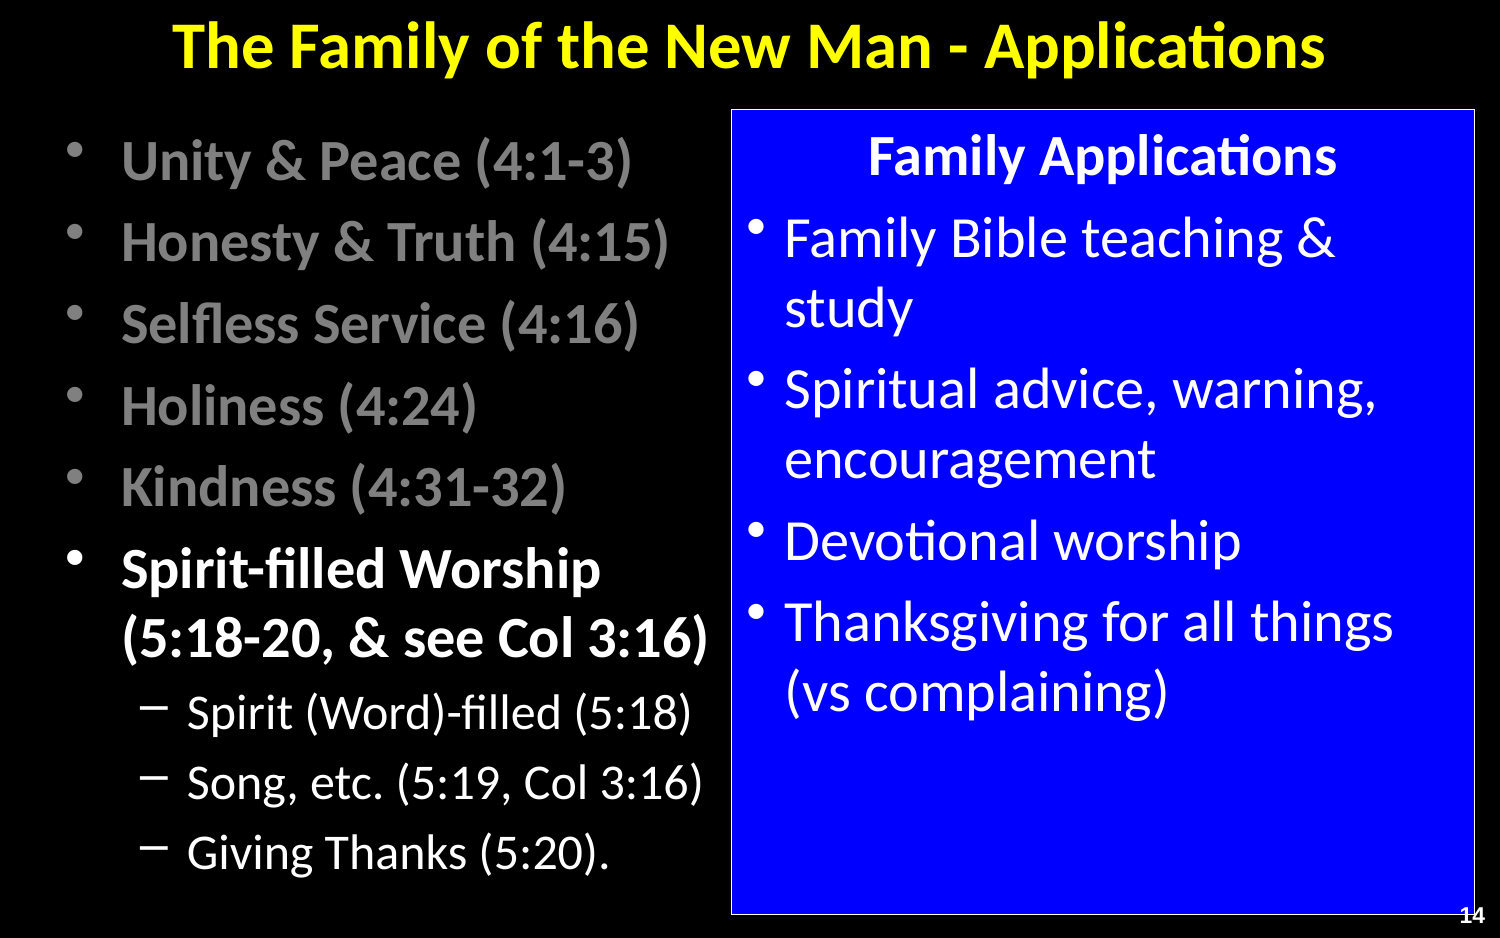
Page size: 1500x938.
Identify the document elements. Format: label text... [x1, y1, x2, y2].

title The Family of the New Man - Applications [0, 0, 1500, 94]
slide_number 14 [1425, 895, 1500, 938]
list Family Applications Family Bible teaching & study Spiritual advice, warning, encouragement Devotional worship Thanksgiving for all things (vs complaining) [731, 109, 1475, 915]
list Unity & Peace (4:1-3) Honesty & Truth (4:15) Selfless Service (4:16) Holiness (4:24) Kindness (4:31-32) Spirit-filled Worship (5:18-20, & see Col 3:16) Spirit (Word)-filled (5:18) Song, etc. (5:19, Col 3:16) Giving Thanks (5:20). [50, 114, 750, 938]
